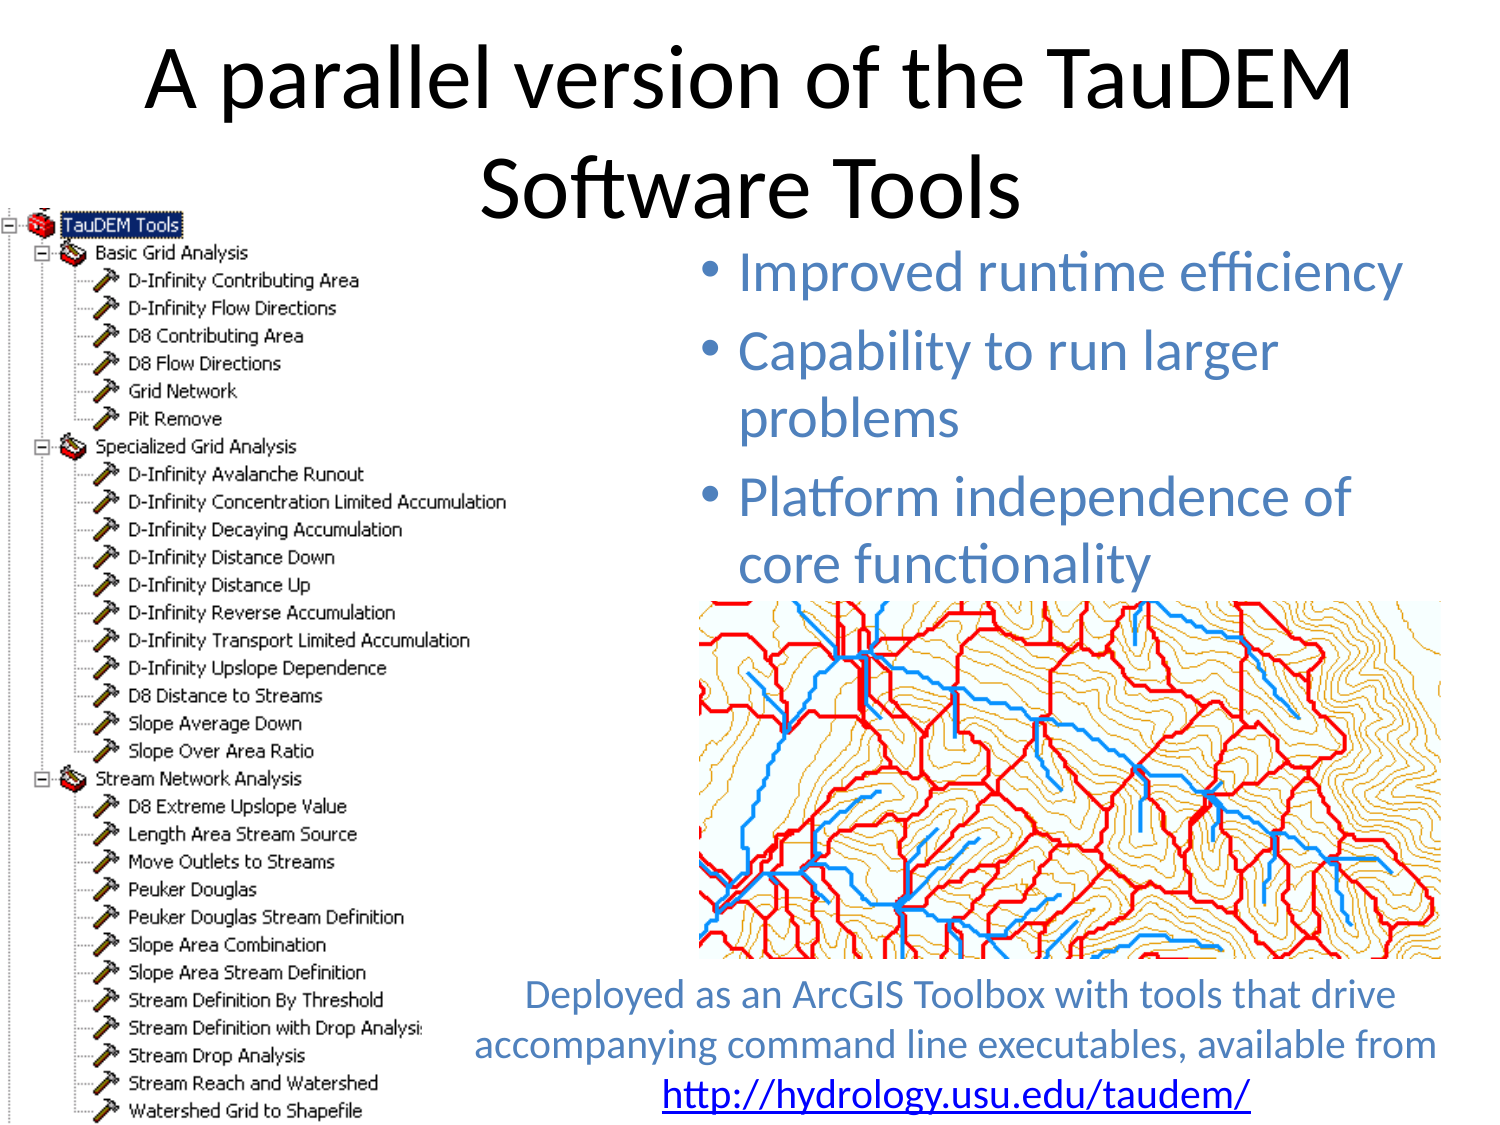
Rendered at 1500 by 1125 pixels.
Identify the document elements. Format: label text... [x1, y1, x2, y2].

picture [0, 208, 518, 1125]
picture [698, 601, 1441, 960]
text_box Deployed as an ArcGIS Toolbox with tools that drive accompanying command line executables, available from http://hydrology.usu.edu/taudem/ [521, 959, 1500, 1124]
text_box Improved runtime efficiency Capability to run larger problems Platform independence of core functionality [685, 229, 1436, 603]
title A parallel version of the TauDEM Software Tools [113, 32, 1390, 221]
